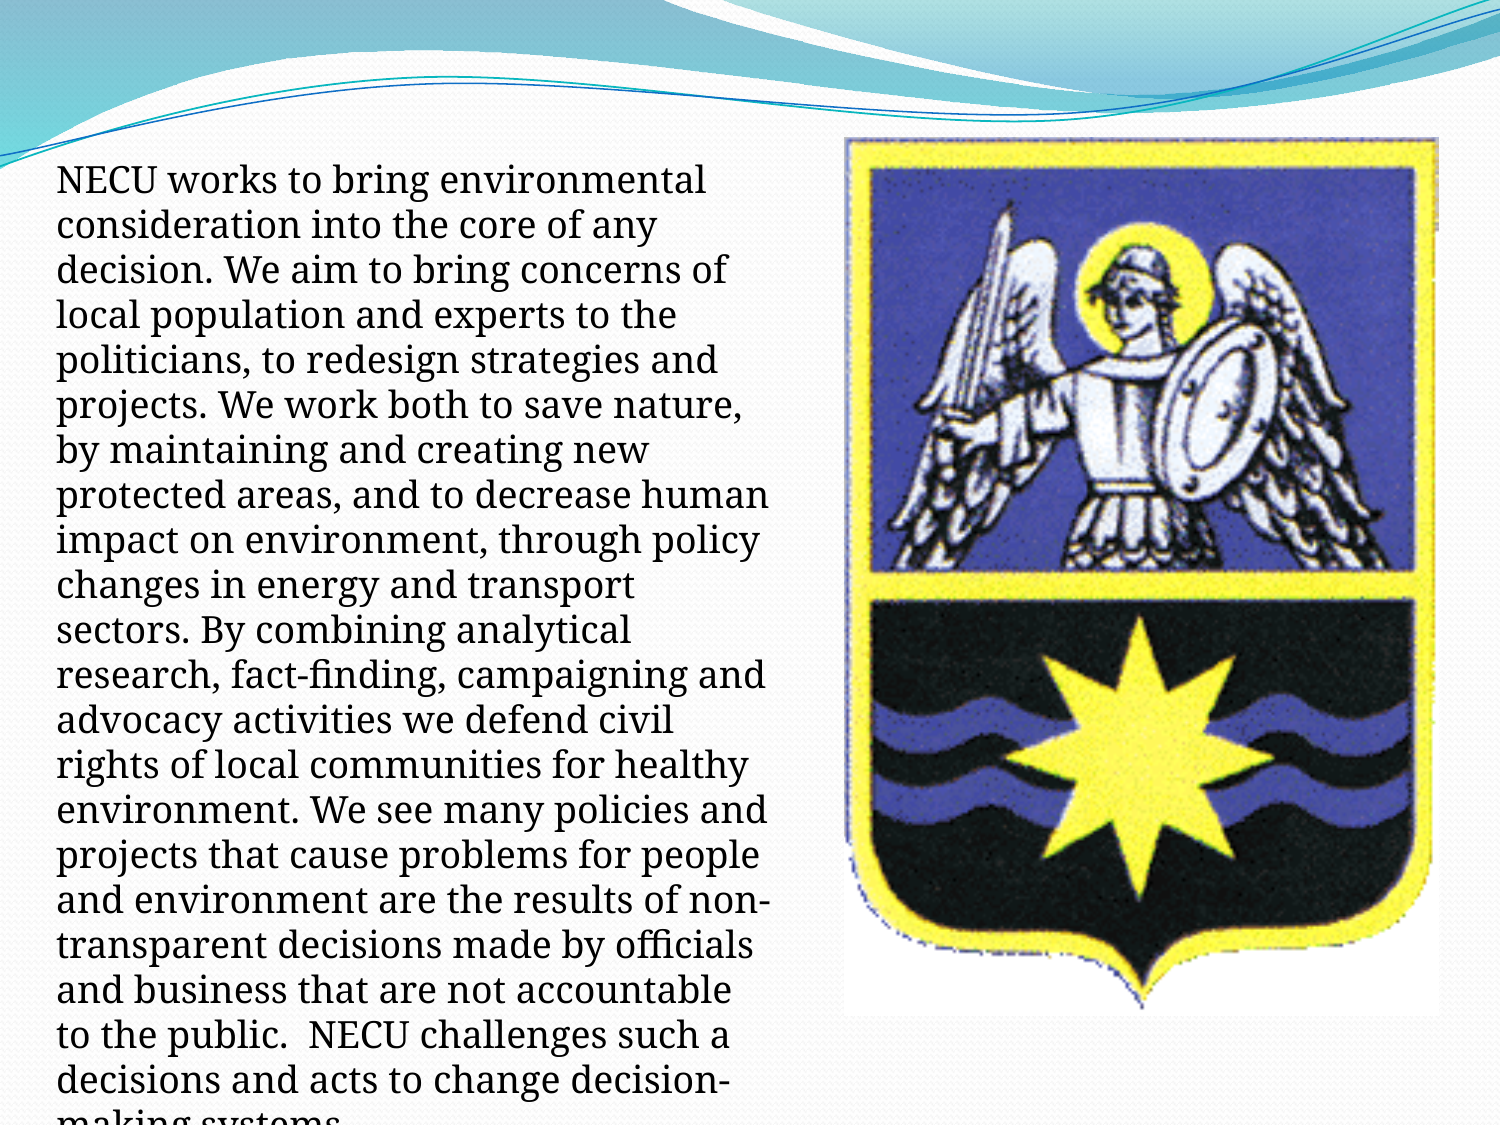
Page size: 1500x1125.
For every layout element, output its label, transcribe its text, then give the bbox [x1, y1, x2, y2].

picture [844, 136, 1439, 1017]
text_box NECU works to bring environmental consideration into the core of any decision. We aim to bring concerns of local population and experts to the politicians, to redesign strategies and projects. We work both to save nature, by maintaining and creating new protected areas, and to decrease human impact on environment, through policy changes in energy and transport sectors. By combining analytical research, fact-finding, campaigning and advocacy activities we defend civil rights of local communities for healthy environment. We see many policies and projects that cause problems for people and environment are the results of non-transparent decisions made by officials and business that are not accountable to the public. NECU challenges such a decisions and acts to change decision-making systems. [41, 148, 792, 1125]
